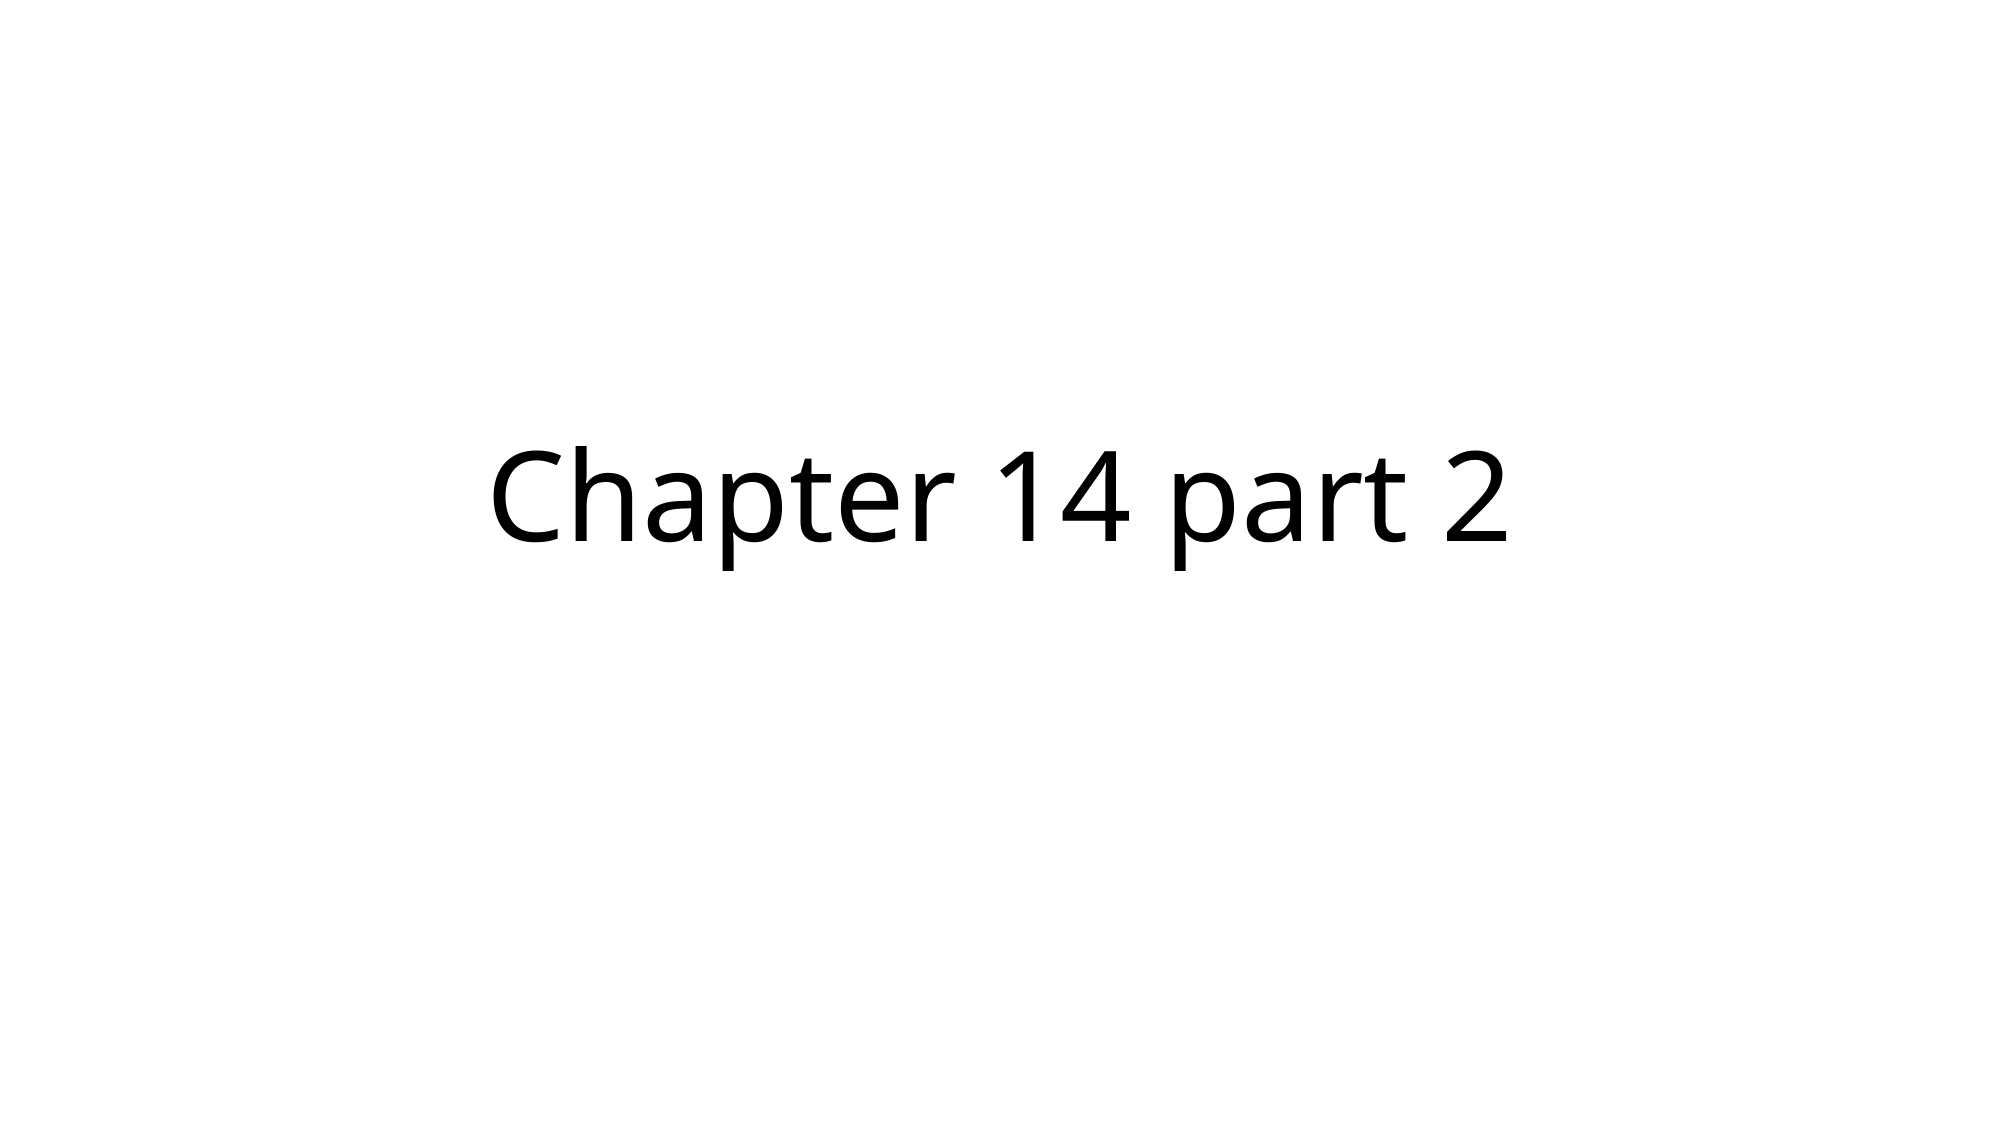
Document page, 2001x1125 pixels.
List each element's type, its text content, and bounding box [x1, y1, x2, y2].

title Chapter 14 part 2 [249, 184, 1750, 576]
